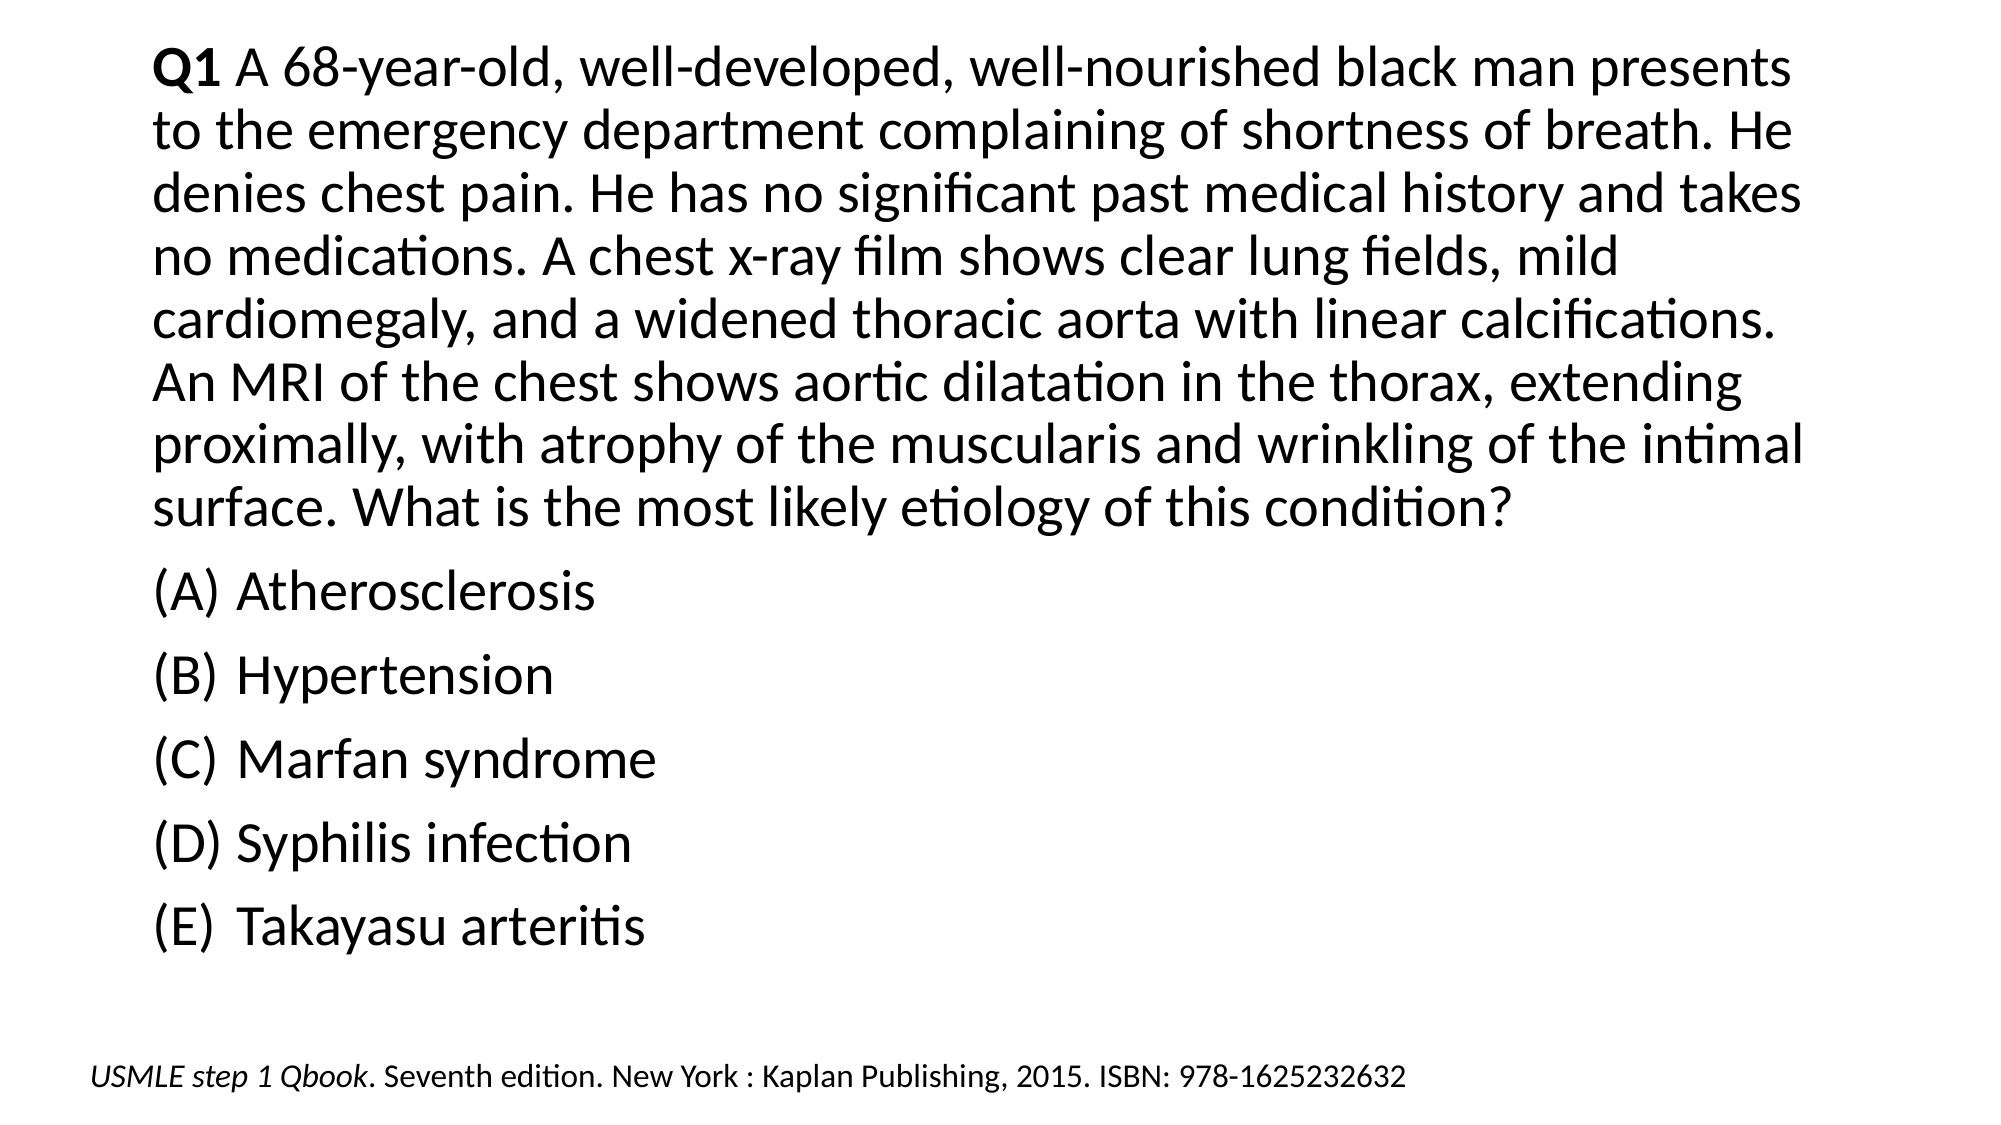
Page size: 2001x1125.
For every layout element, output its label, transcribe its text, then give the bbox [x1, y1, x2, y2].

list Q1 A 68-year-old, well-developed, well-nourished black man presents to the emergency department complaining of shortness of breath. He denies chest pain. He has no significant past medical history and takes no medications. A chest x-ray film shows clear lung fields, mild cardiomegaly, and a widened thoracic aorta with linear calcifications. An MRI of the chest shows aortic dilatation in the thorax, extending proximally, with atrophy of the muscularis and wrinkling of the intimal surface. What is the most likely etiology of this condition? Atherosclerosis Hypertension Marfan syndrome Syphilis infection Takayasu arteritis [137, 28, 1863, 1014]
text_box USMLE step 1 Qbook. Seventh edition. New York : Kaplan Publishing, 2015. ISBN: 978-1625232632 [74, 1046, 1461, 1102]
